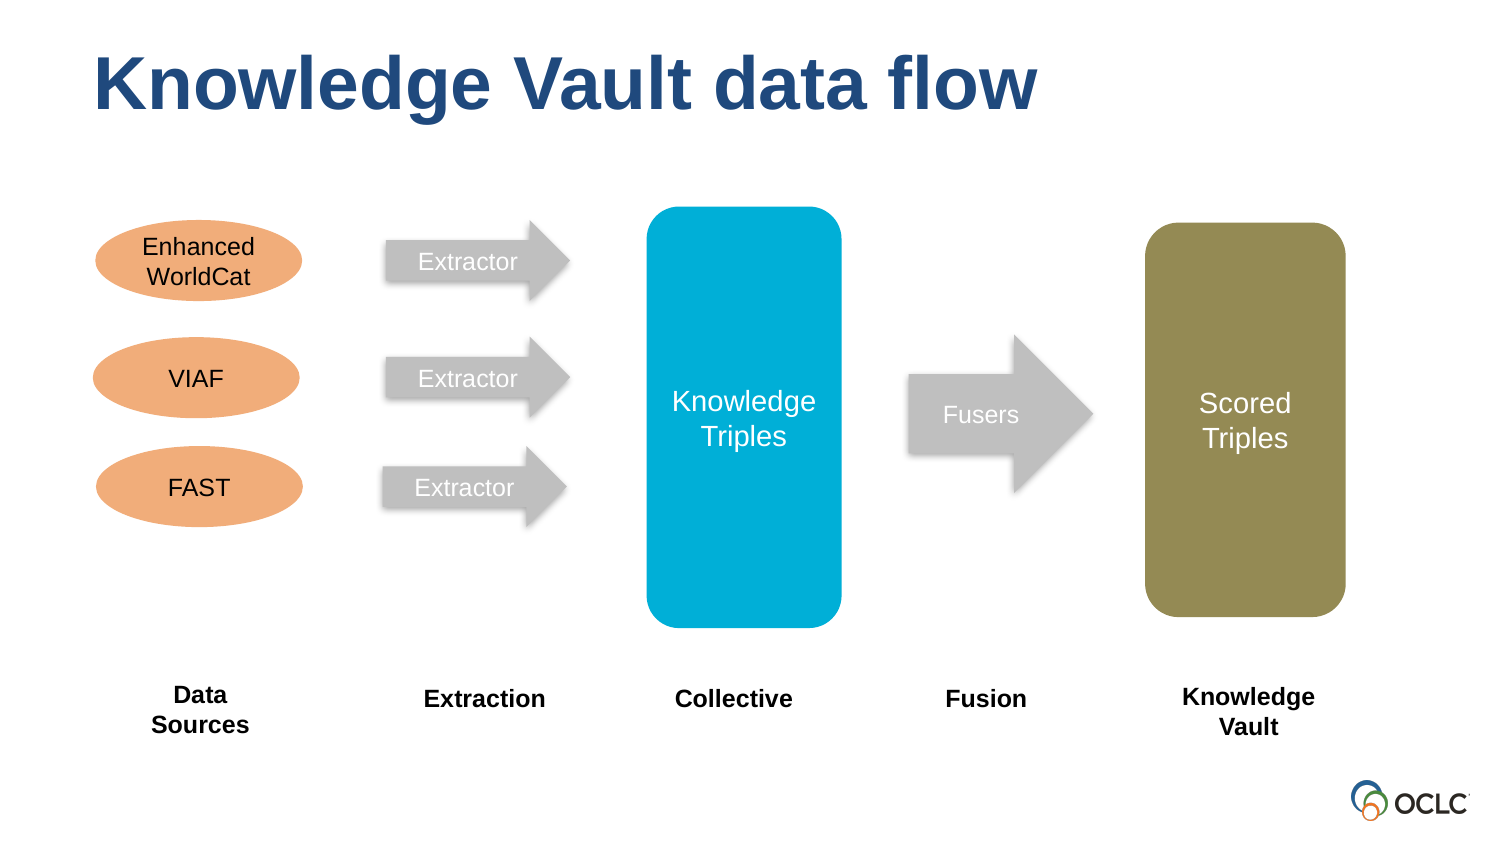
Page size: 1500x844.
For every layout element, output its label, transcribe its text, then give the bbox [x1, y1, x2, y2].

text_box Extractor [385, 335, 571, 419]
text_box Collective [651, 667, 817, 711]
text_box Extractor [385, 219, 571, 302]
text_box Scored Triples [1145, 222, 1346, 618]
text_box Knowledge Vault data flow [78, 27, 1421, 140]
text_box Fusion [930, 667, 1071, 711]
text_box Extractor [381, 445, 568, 528]
text_box EnhancedWorldCat [95, 219, 303, 302]
text_box VIAF [92, 337, 300, 419]
text_box Fusers [907, 333, 1094, 494]
text_box Knowledge Vault [1166, 665, 1331, 708]
text_box Data Sources [130, 663, 271, 711]
text_box Extraction [402, 667, 567, 711]
text_box FAST [95, 446, 303, 528]
text_box Knowledge Triples [646, 206, 842, 629]
